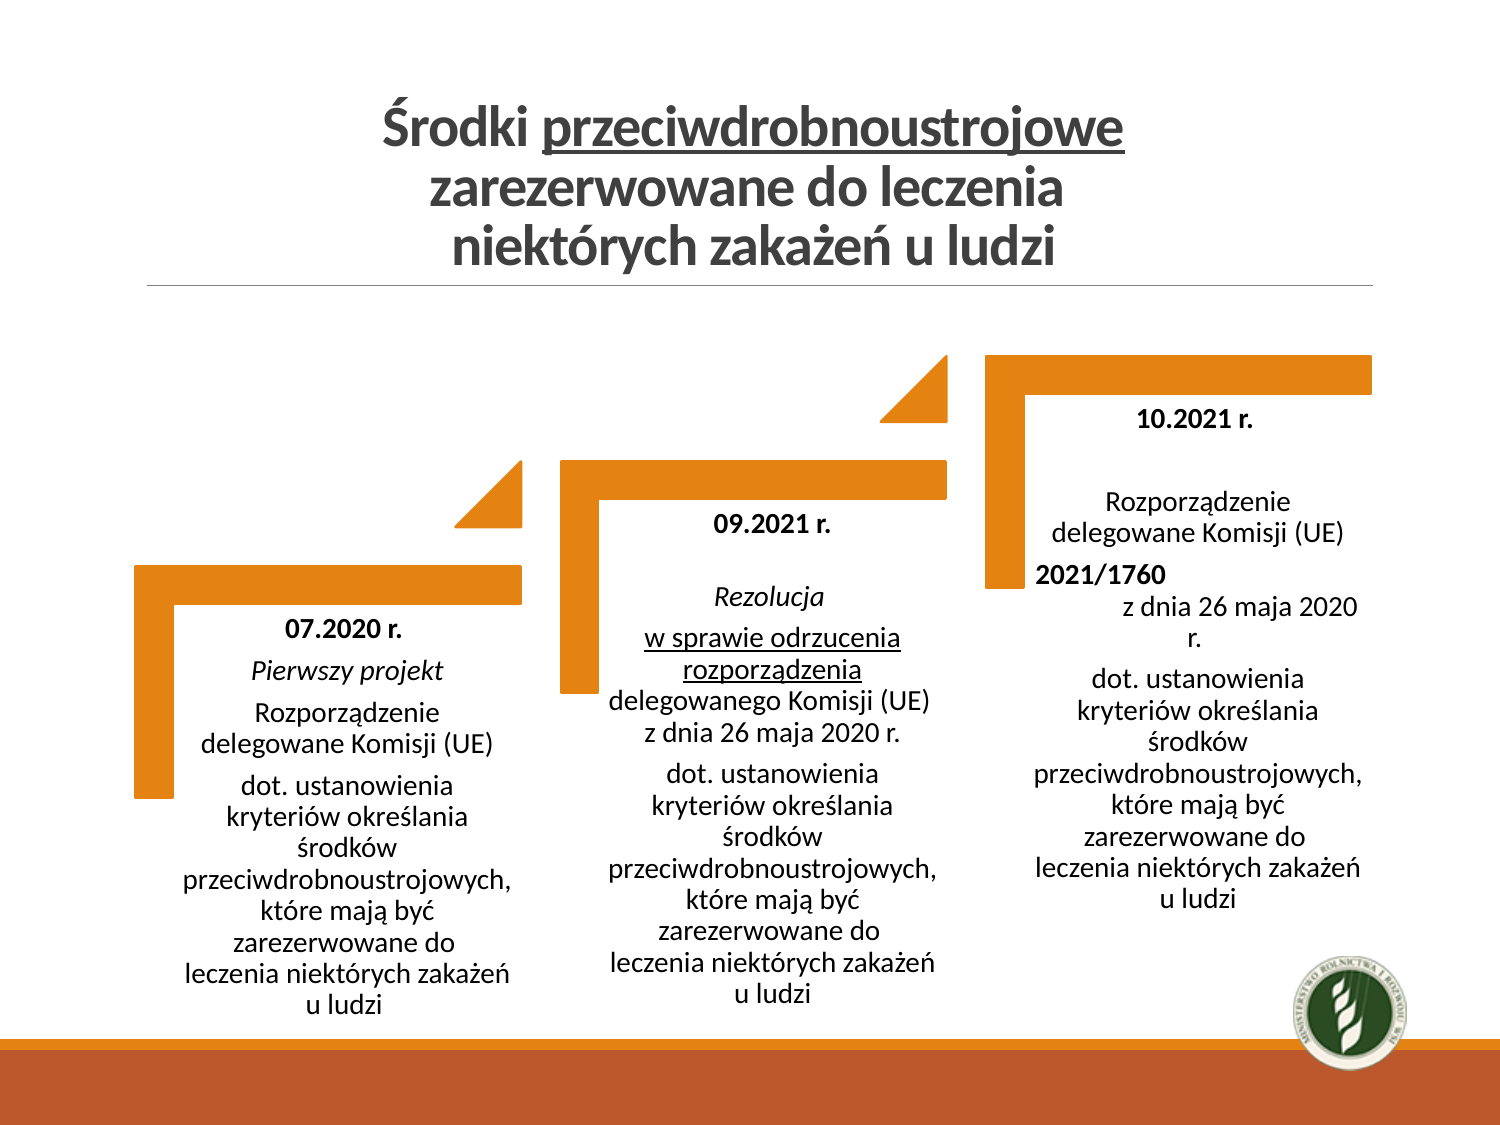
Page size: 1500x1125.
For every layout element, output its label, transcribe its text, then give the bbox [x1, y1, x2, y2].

picture [1292, 956, 1408, 1071]
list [134, 302, 1373, 964]
title Środki przeciwdrobnoustrojowe zarezerwowane do leczenia niektórych zakażeń u ludzi [135, 47, 1373, 285]
